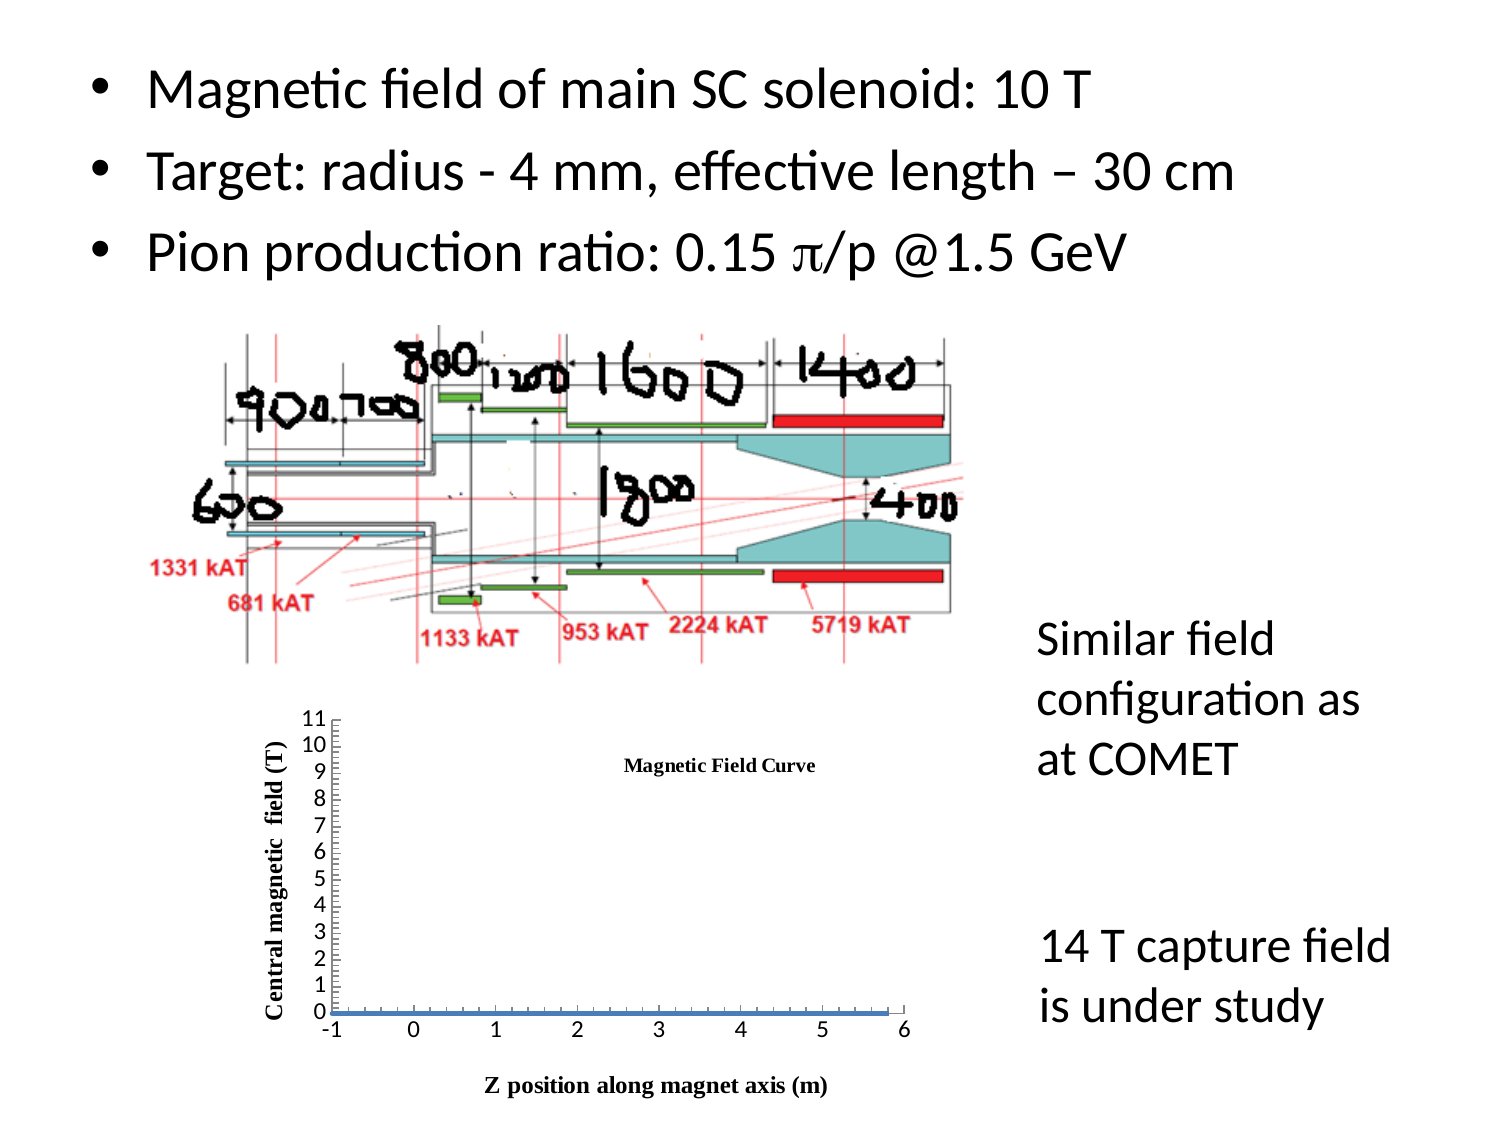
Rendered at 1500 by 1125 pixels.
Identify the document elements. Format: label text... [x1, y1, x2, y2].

text_box Similar field configuration as at COMET [1021, 597, 1412, 793]
text_box 14 T capture field is under study [1024, 905, 1436, 1040]
picture [147, 325, 1025, 667]
list Magnetic field of main SC solenoid: 10 T Target: radius - 4 mm, effective length – 30 cm Pion production ratio: 0.15 /p @1.5 GeV [75, 42, 1425, 520]
chart [251, 676, 921, 1107]
